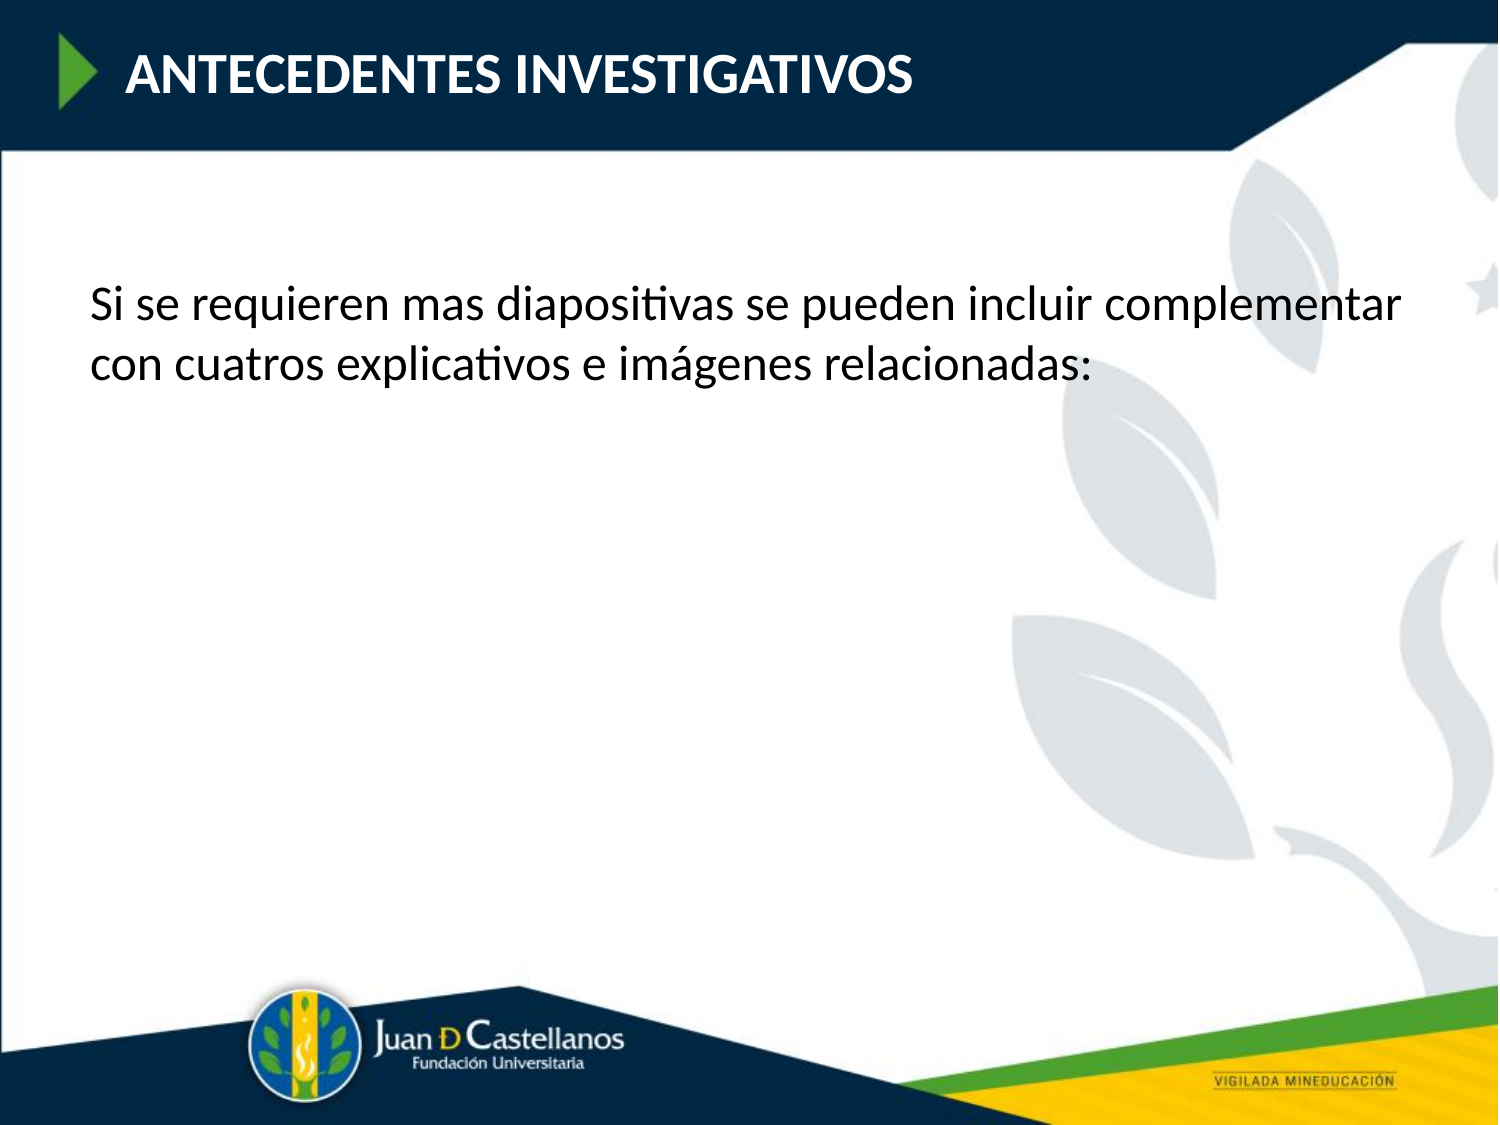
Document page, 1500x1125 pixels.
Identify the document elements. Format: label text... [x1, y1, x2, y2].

picture [0, 0, 1498, 1125]
list Si se requieren mas diapositivas se pueden incluir complementar con cuatros explicativos e imágenes relacionadas: [75, 262, 1425, 421]
text_box ANTECEDENTES INVESTIGATIVOS [0, 10, 1158, 116]
